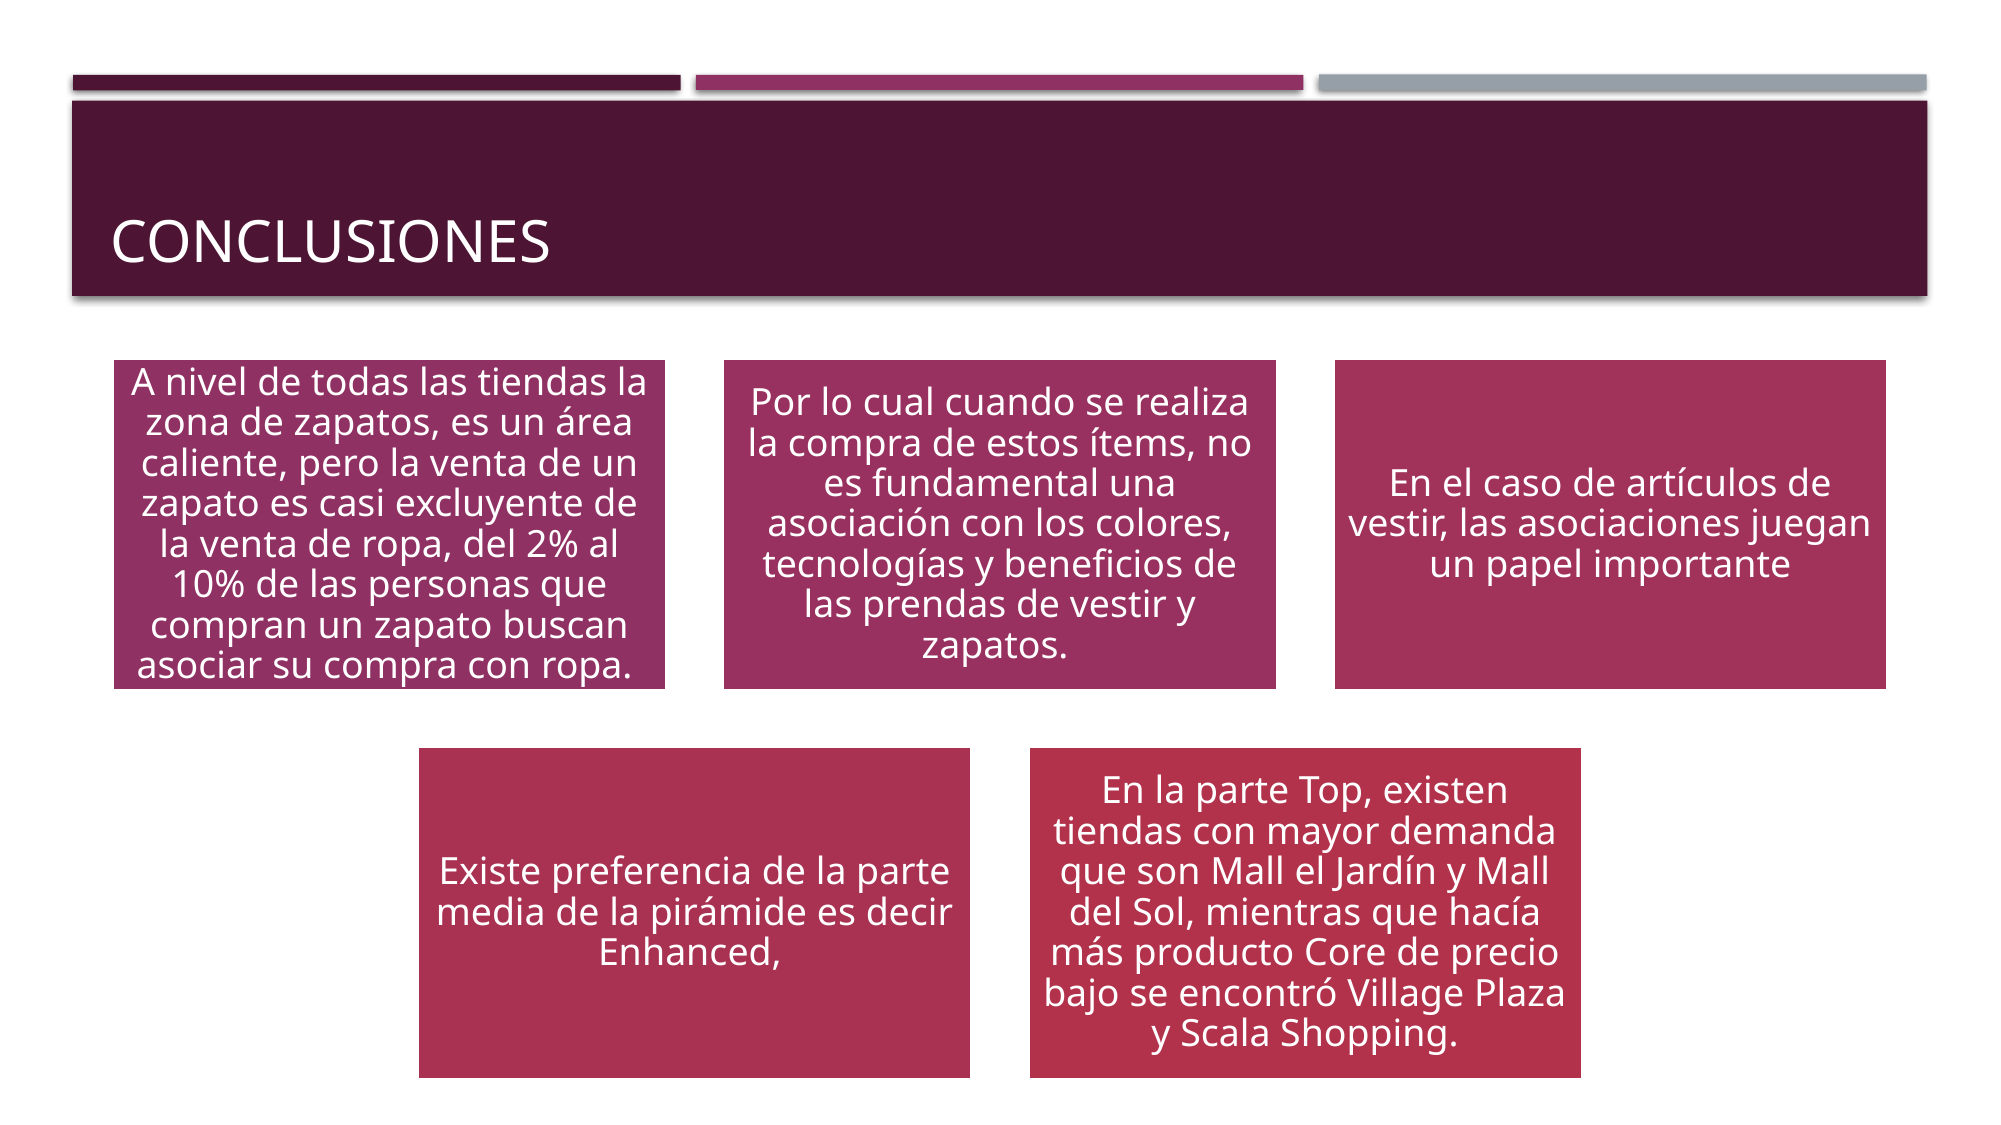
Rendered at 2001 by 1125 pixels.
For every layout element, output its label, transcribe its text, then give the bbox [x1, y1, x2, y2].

title CONCLUSIONES [95, 115, 1905, 282]
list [94, 357, 1906, 1081]
